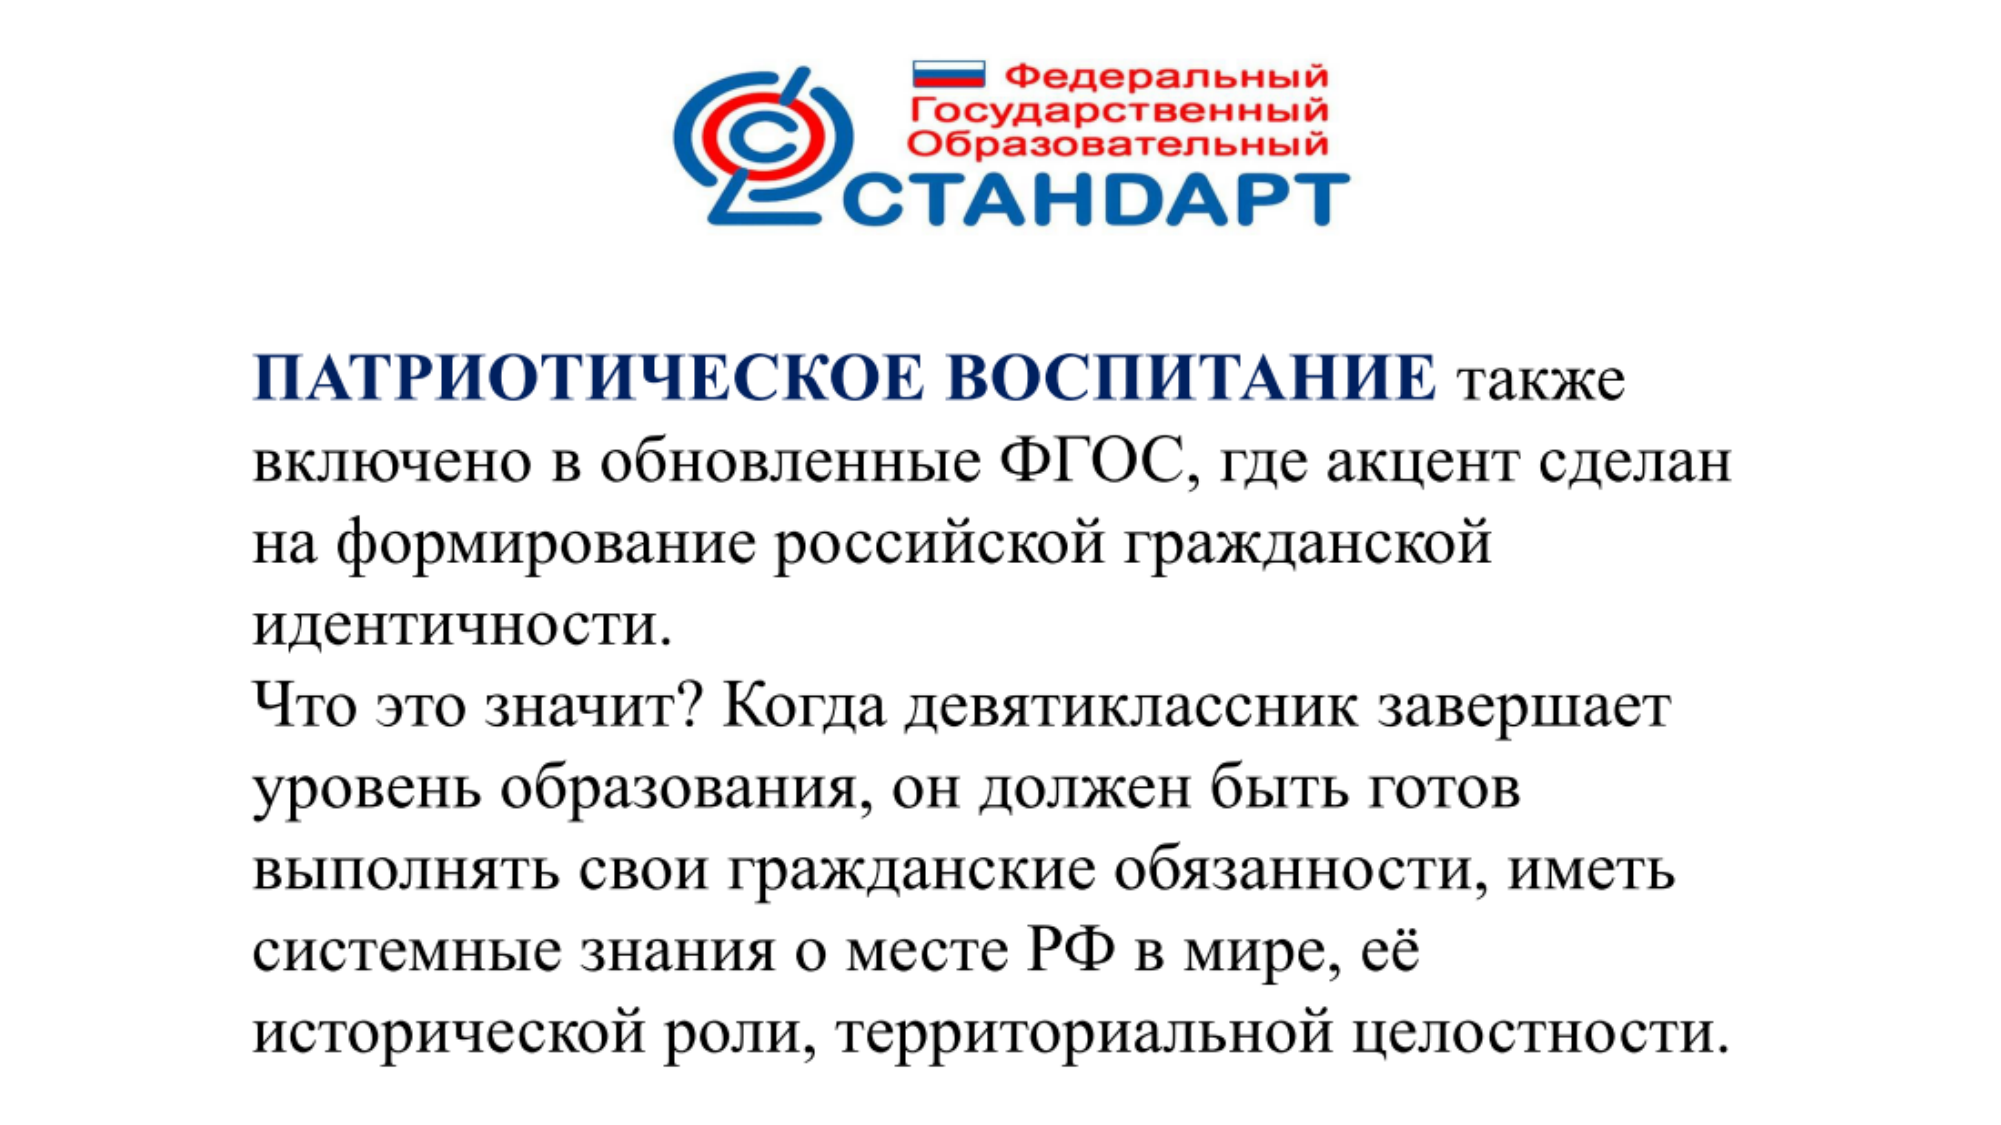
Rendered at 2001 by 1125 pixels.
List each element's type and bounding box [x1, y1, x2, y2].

picture [189, 28, 1783, 1078]
